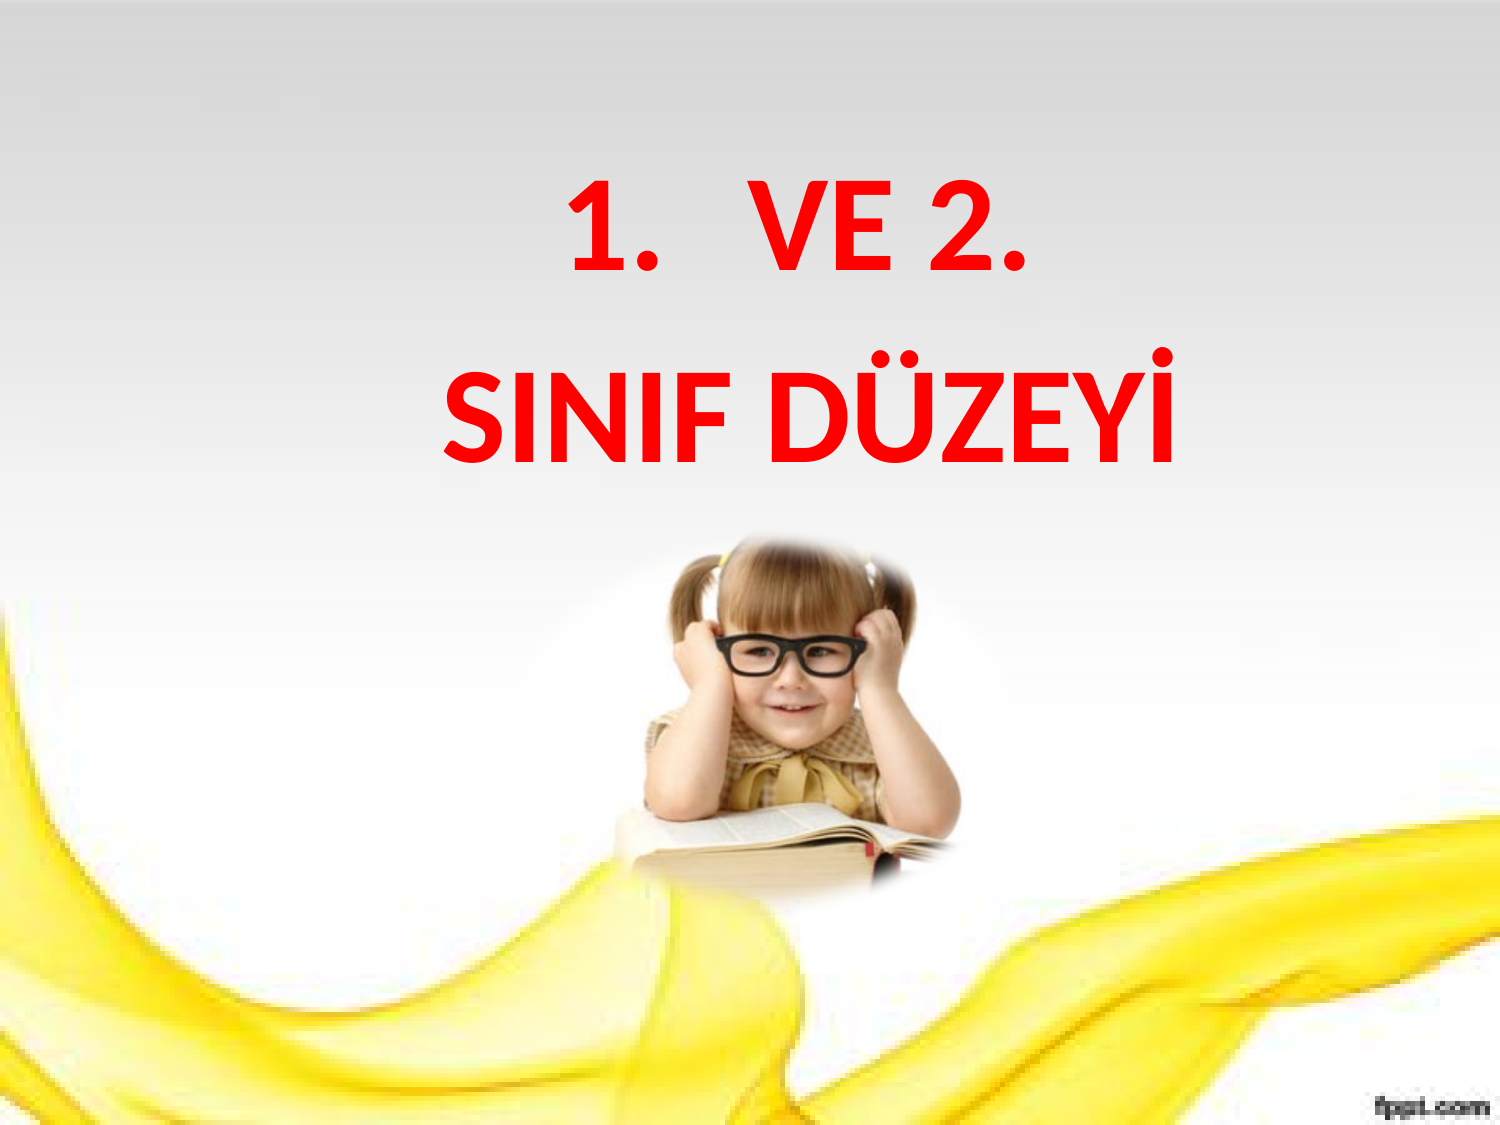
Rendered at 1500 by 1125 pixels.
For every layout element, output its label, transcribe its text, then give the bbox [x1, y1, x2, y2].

list VE 2. SINIF DÜZEYİ [171, 125, 1453, 868]
picture [0, 0, 1500, 1125]
